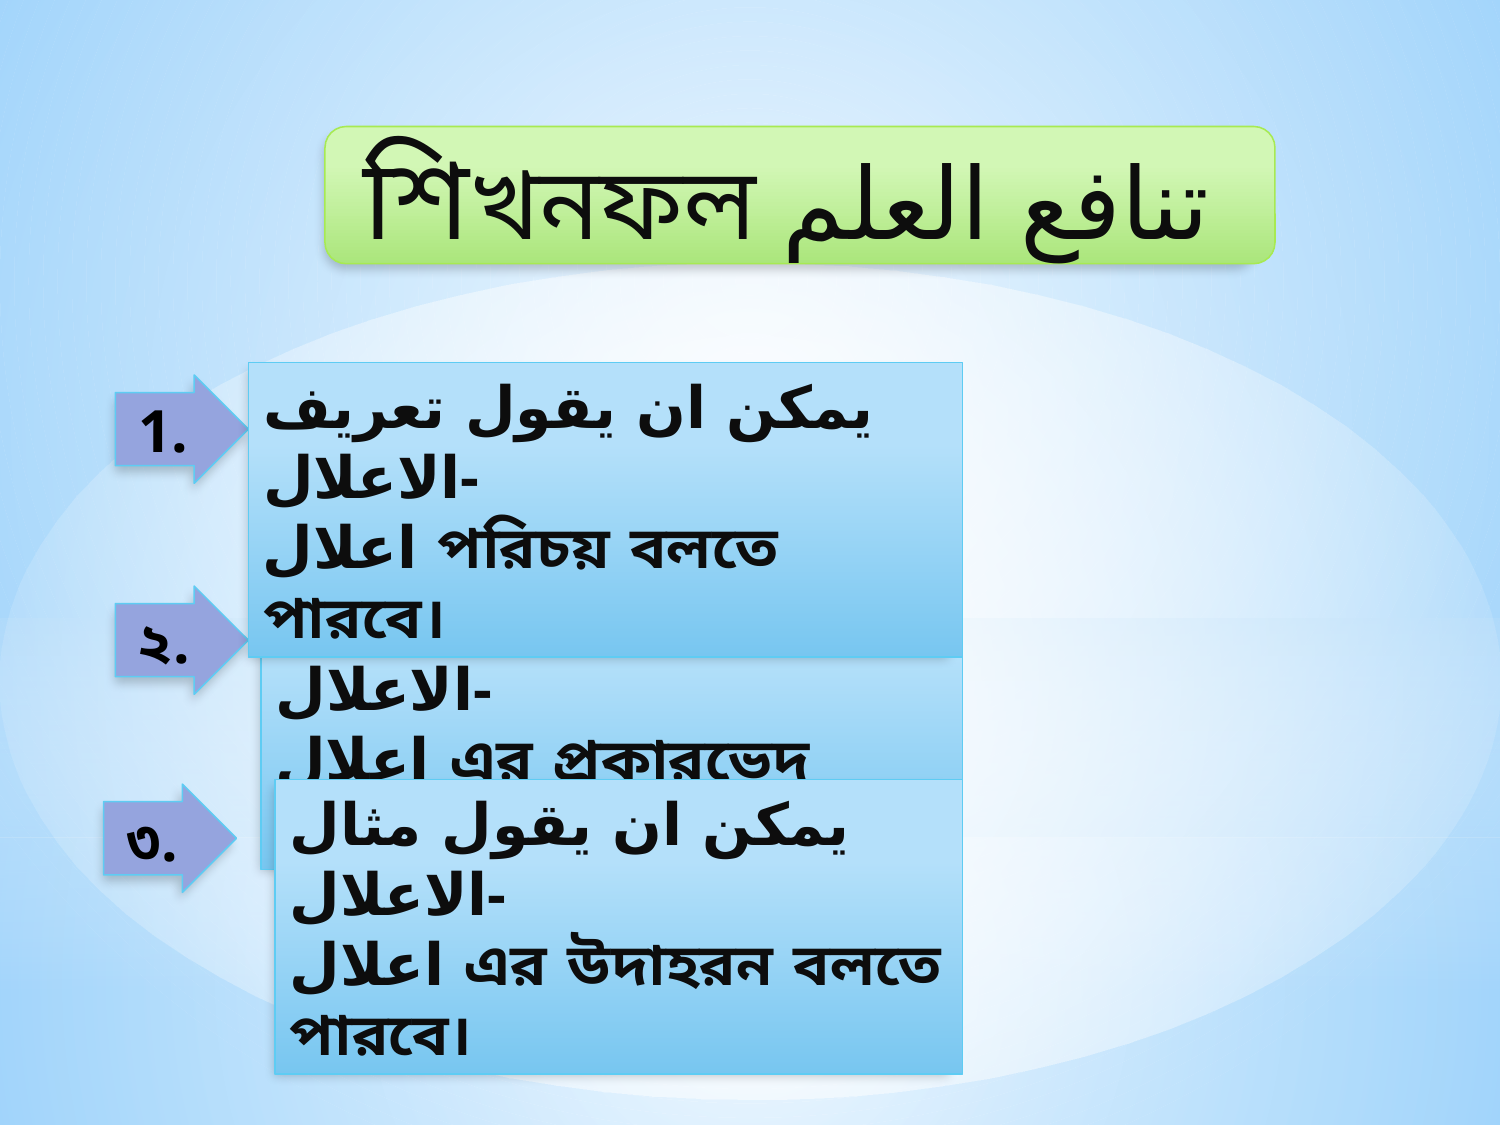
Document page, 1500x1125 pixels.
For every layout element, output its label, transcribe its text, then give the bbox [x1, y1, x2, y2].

text_box ৩. [102, 783, 237, 894]
text_box يمكن ان يقول اقسام الاعلال- اعلال এর প্রকারভেদ বলতে পারবে। [260, 658, 963, 870]
text_box يمكن ان يقول مثال الاعلال- اعلال এর উদাহরন বলতে পারবে। [274, 779, 963, 1075]
text_box يمكن ان يقول تعريف الاعلال- اعلال পরিচয় বলতে পারবে। [248, 362, 963, 658]
text_box 1. [114, 374, 242, 484]
text_box ২. [114, 585, 242, 696]
text_box শিখনফল تنافع العلم [324, 125, 1276, 265]
